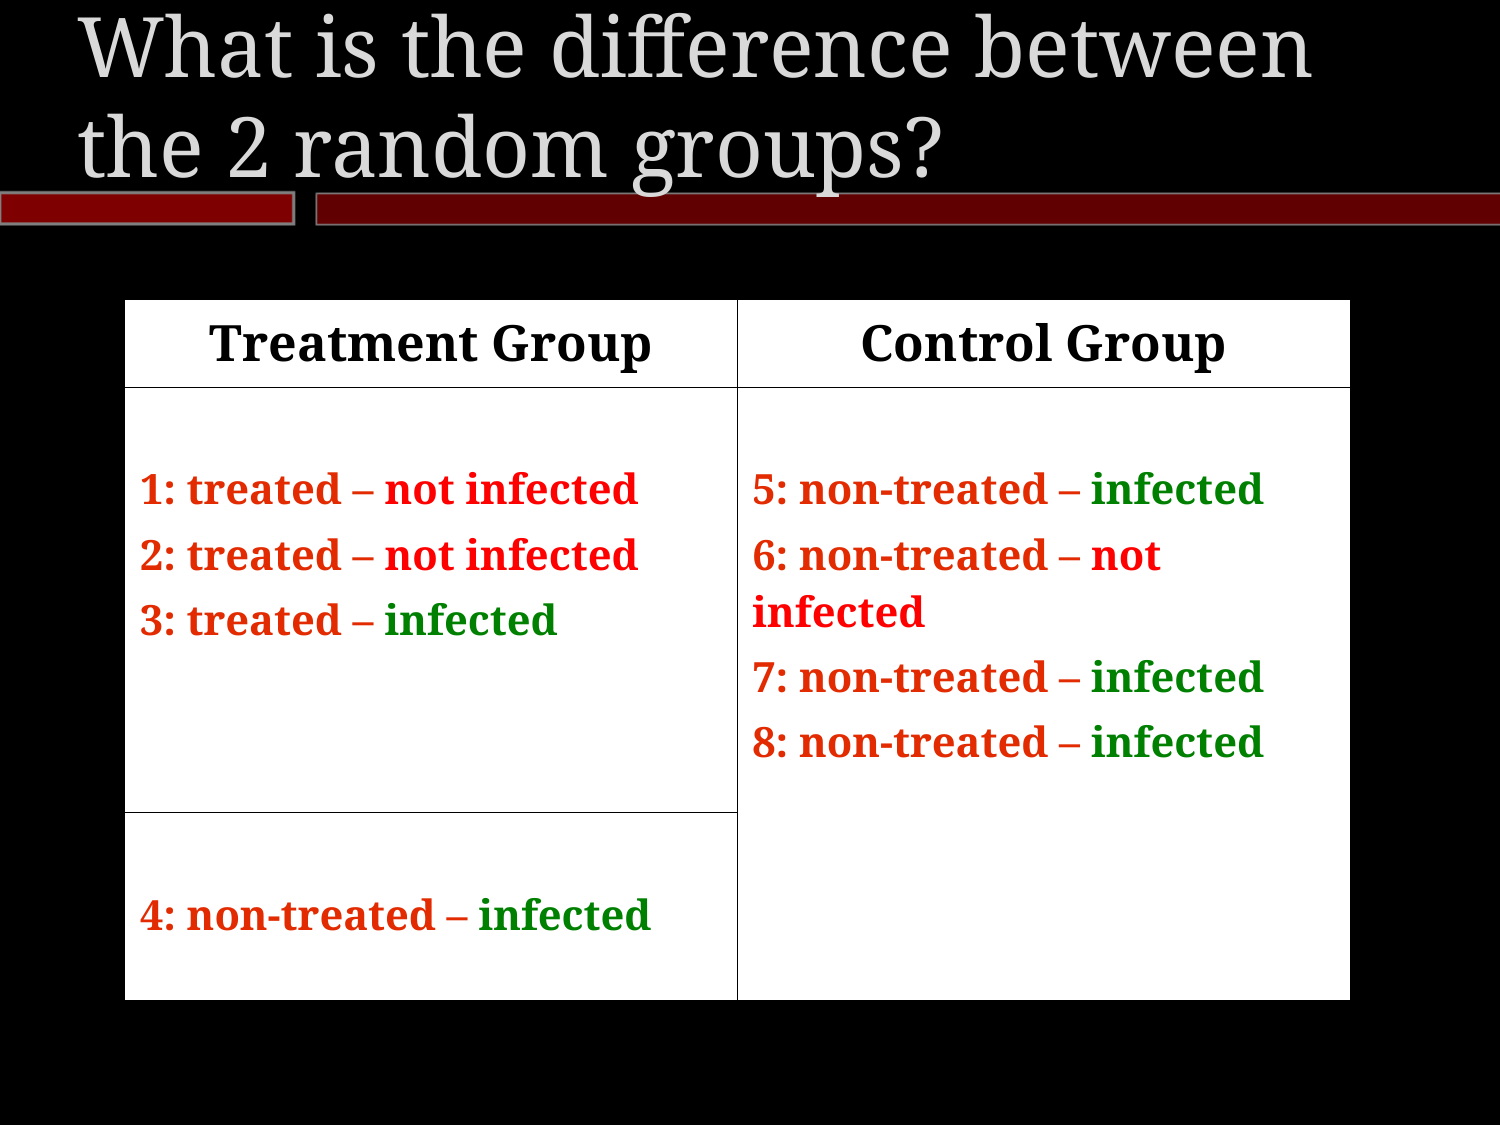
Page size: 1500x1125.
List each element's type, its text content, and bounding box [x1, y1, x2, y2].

title What is the difference between the 2 random groups? [62, 12, 1425, 175]
table_header Control Group [738, 300, 1350, 387]
text_box [74, 262, 1438, 1013]
table_cell 4: non-treated – infected [125, 813, 737, 1000]
table_header Treatment Group [125, 300, 737, 387]
picture [0, 0, 1500, 1125]
table_cell 5: non-treated – infected 6: non-treated – not infected 7: non-treated – infected 8: non-treated – infected [738, 388, 1350, 1000]
table_cell 1: treated – not infected 2: treated – not infected 3: treated – infected [125, 388, 737, 812]
